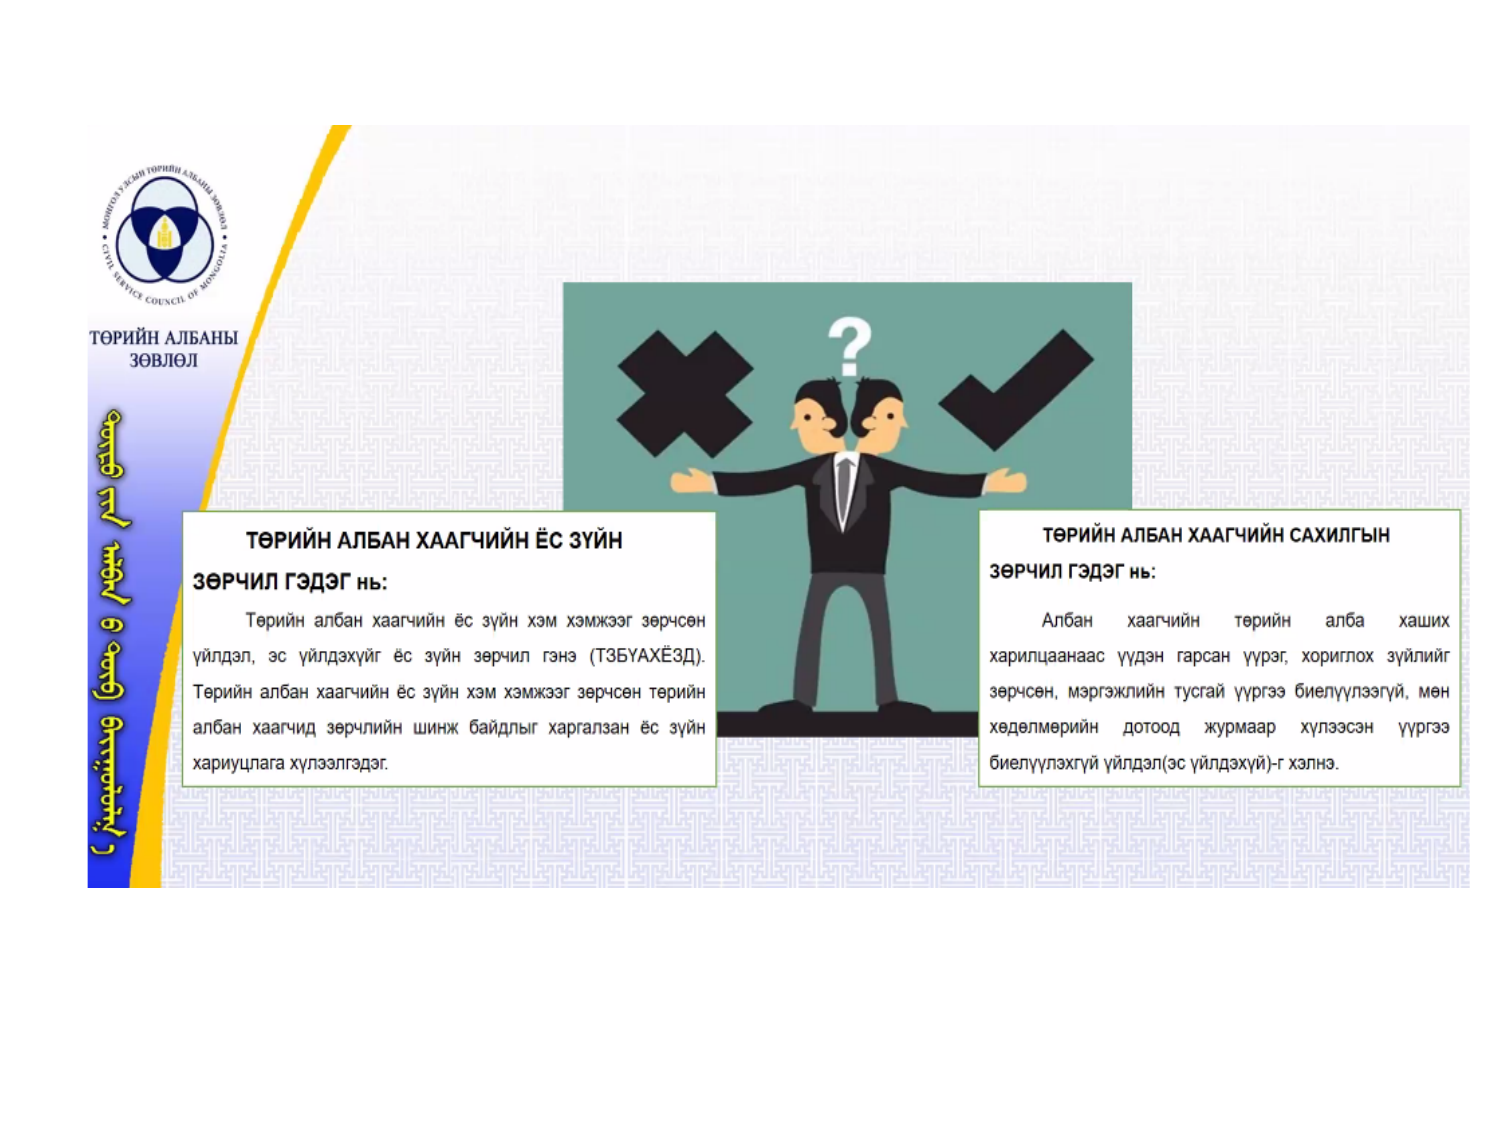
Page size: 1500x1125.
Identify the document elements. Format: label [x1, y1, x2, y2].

picture [87, 124, 1470, 888]
